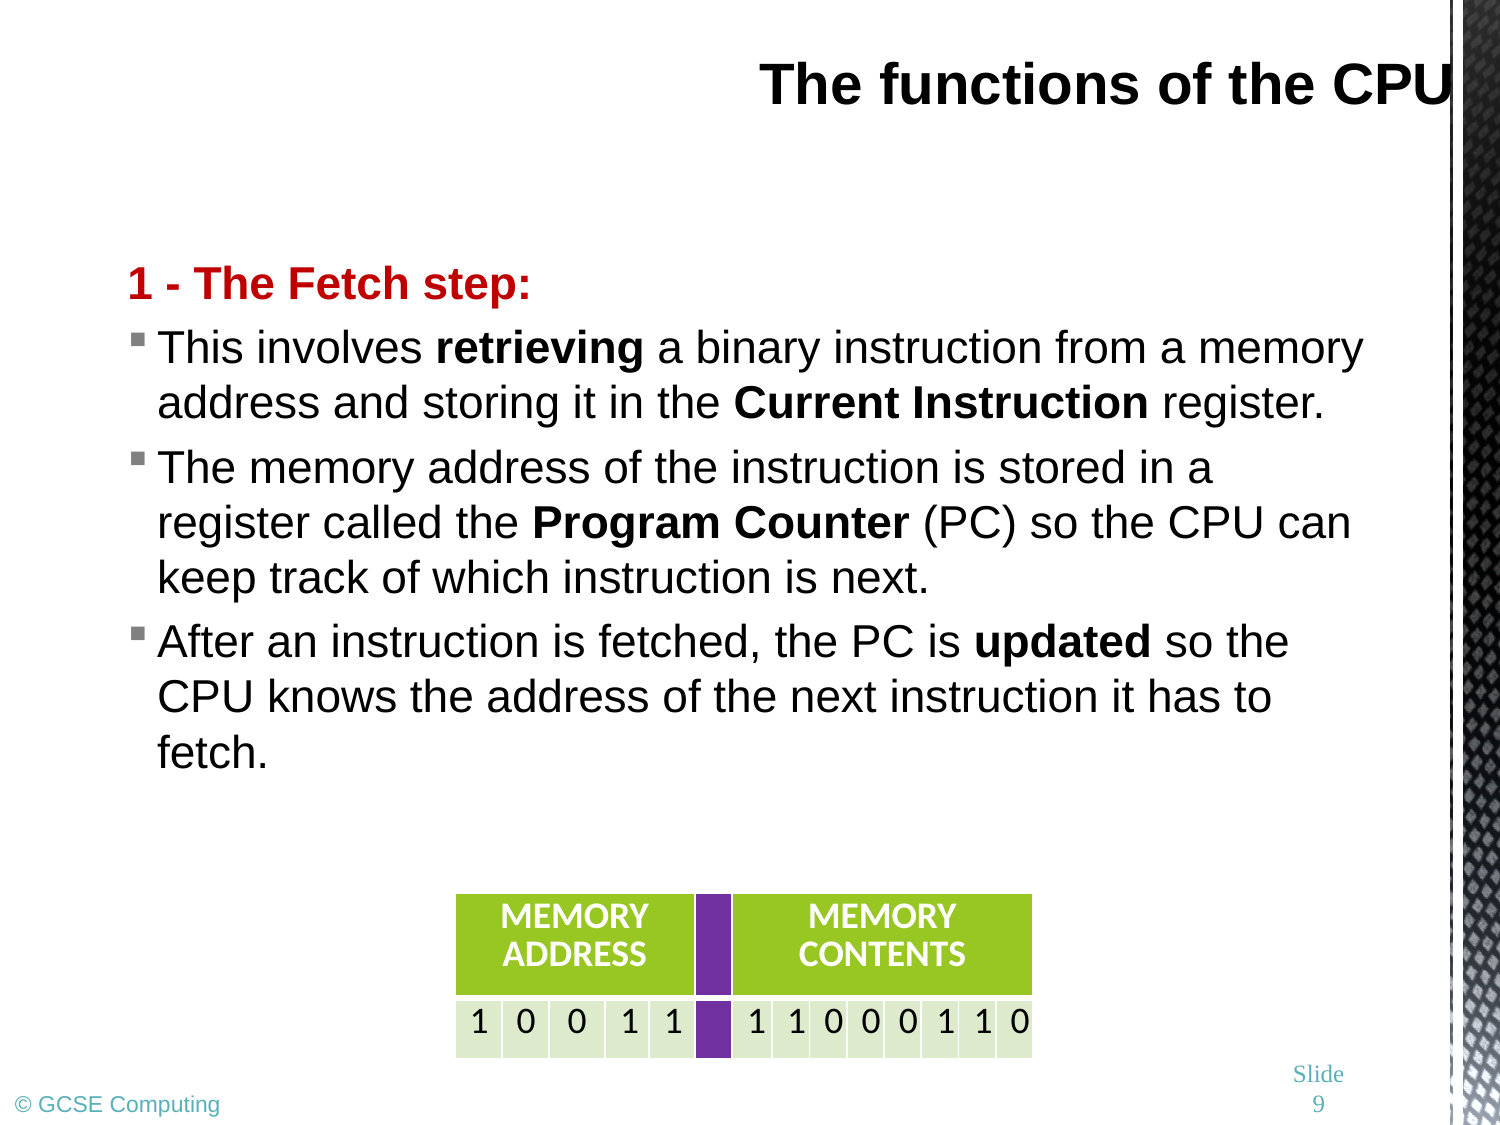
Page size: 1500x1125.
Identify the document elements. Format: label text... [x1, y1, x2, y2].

slide_number Slide 9 [1275, 1050, 1363, 1075]
table_cell 0 [550, 1001, 604, 1058]
table_cell 1 [922, 1001, 958, 1058]
table_cell 1 [606, 1001, 648, 1058]
table_cell 1 [456, 1001, 501, 1058]
table_header MEMORY CONTENTS [733, 894, 1032, 995]
table_cell 1 [733, 1001, 771, 1058]
table_cell [696, 1001, 731, 1058]
table_cell 0 [848, 1001, 883, 1058]
list 1 - The Fetch step: This involves retrieving a binary instruction from a memory address and storing it in the Current Instruction register. The memory address of the instruction is stored in a register called the Program Counter (PC) so the CPU can keep track of which instruction is next. After an instruction is fetched, the PC is updated so the CPU knows the address of the next instruction it has to fetch. [112, 220, 1388, 811]
table_cell 0 [997, 1001, 1032, 1058]
table_cell 0 [810, 1001, 846, 1058]
table_header [696, 894, 731, 995]
table_header MEMORY ADDRESS [456, 894, 694, 995]
title The functions of the CPU [53, 0, 1471, 163]
table_cell 1 [959, 1001, 995, 1058]
table_cell 1 [650, 1001, 694, 1058]
picture [1447, 0, 1500, 1125]
table_cell 1 [773, 1001, 809, 1058]
table_cell 0 [885, 1001, 920, 1058]
table_cell 0 [503, 1001, 548, 1058]
